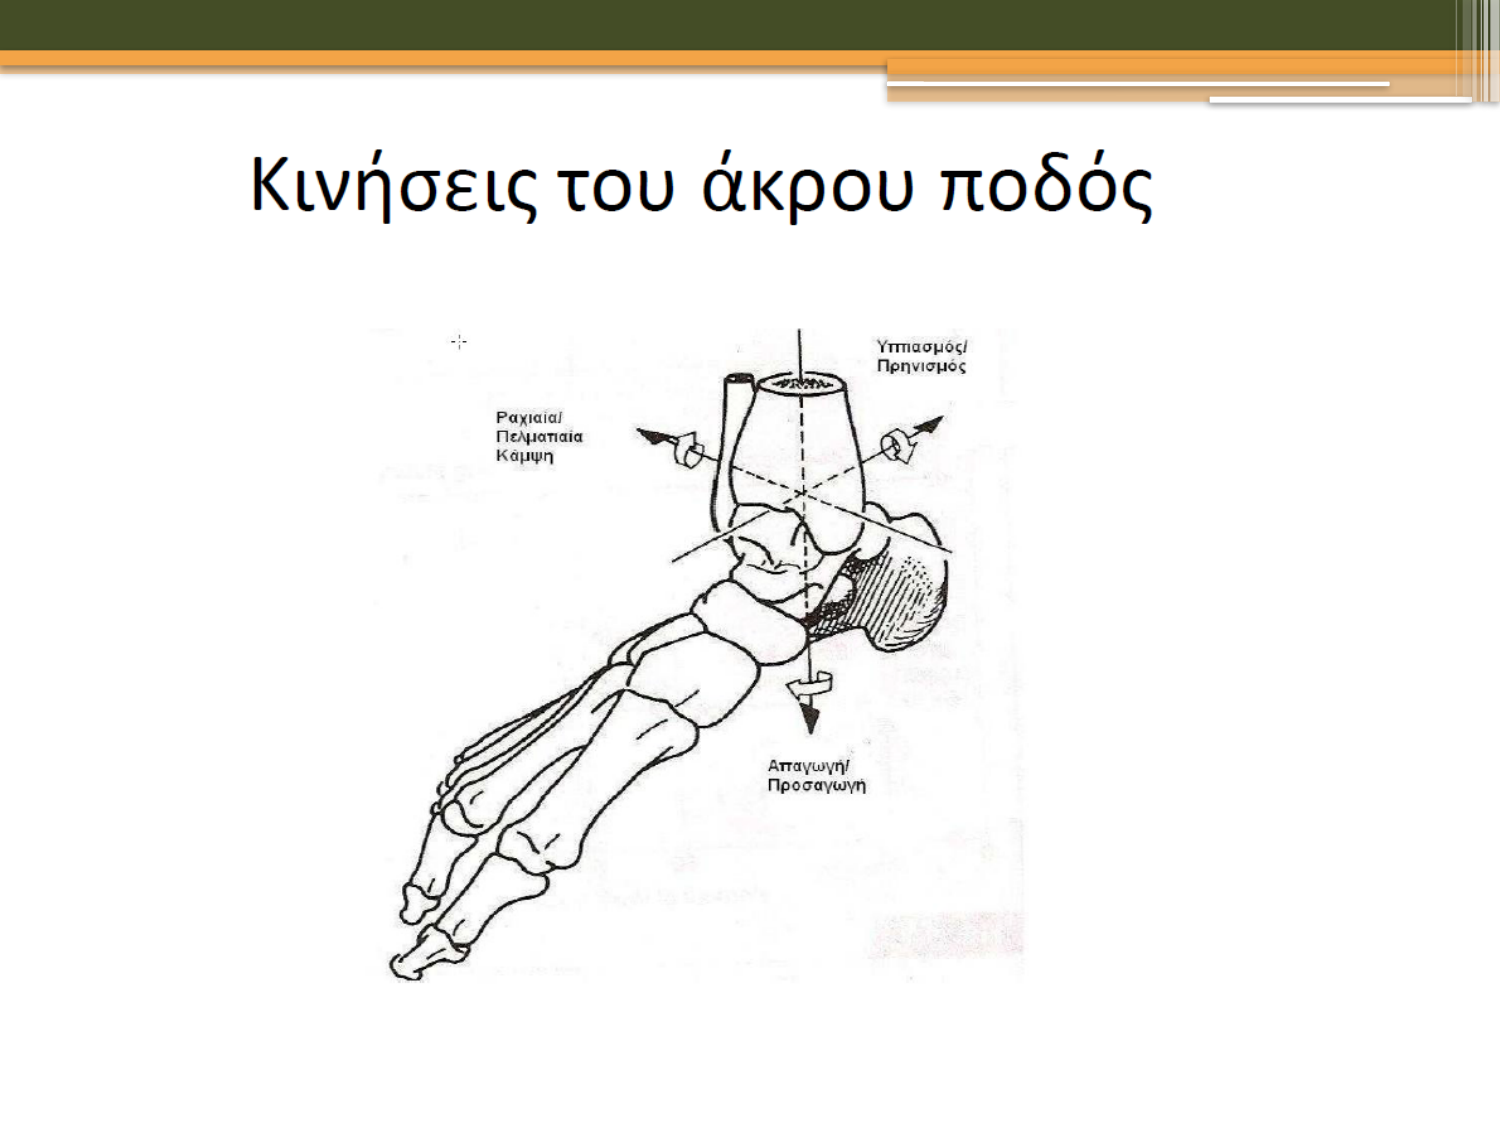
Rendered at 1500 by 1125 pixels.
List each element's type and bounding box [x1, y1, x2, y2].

picture [182, 113, 1259, 1055]
